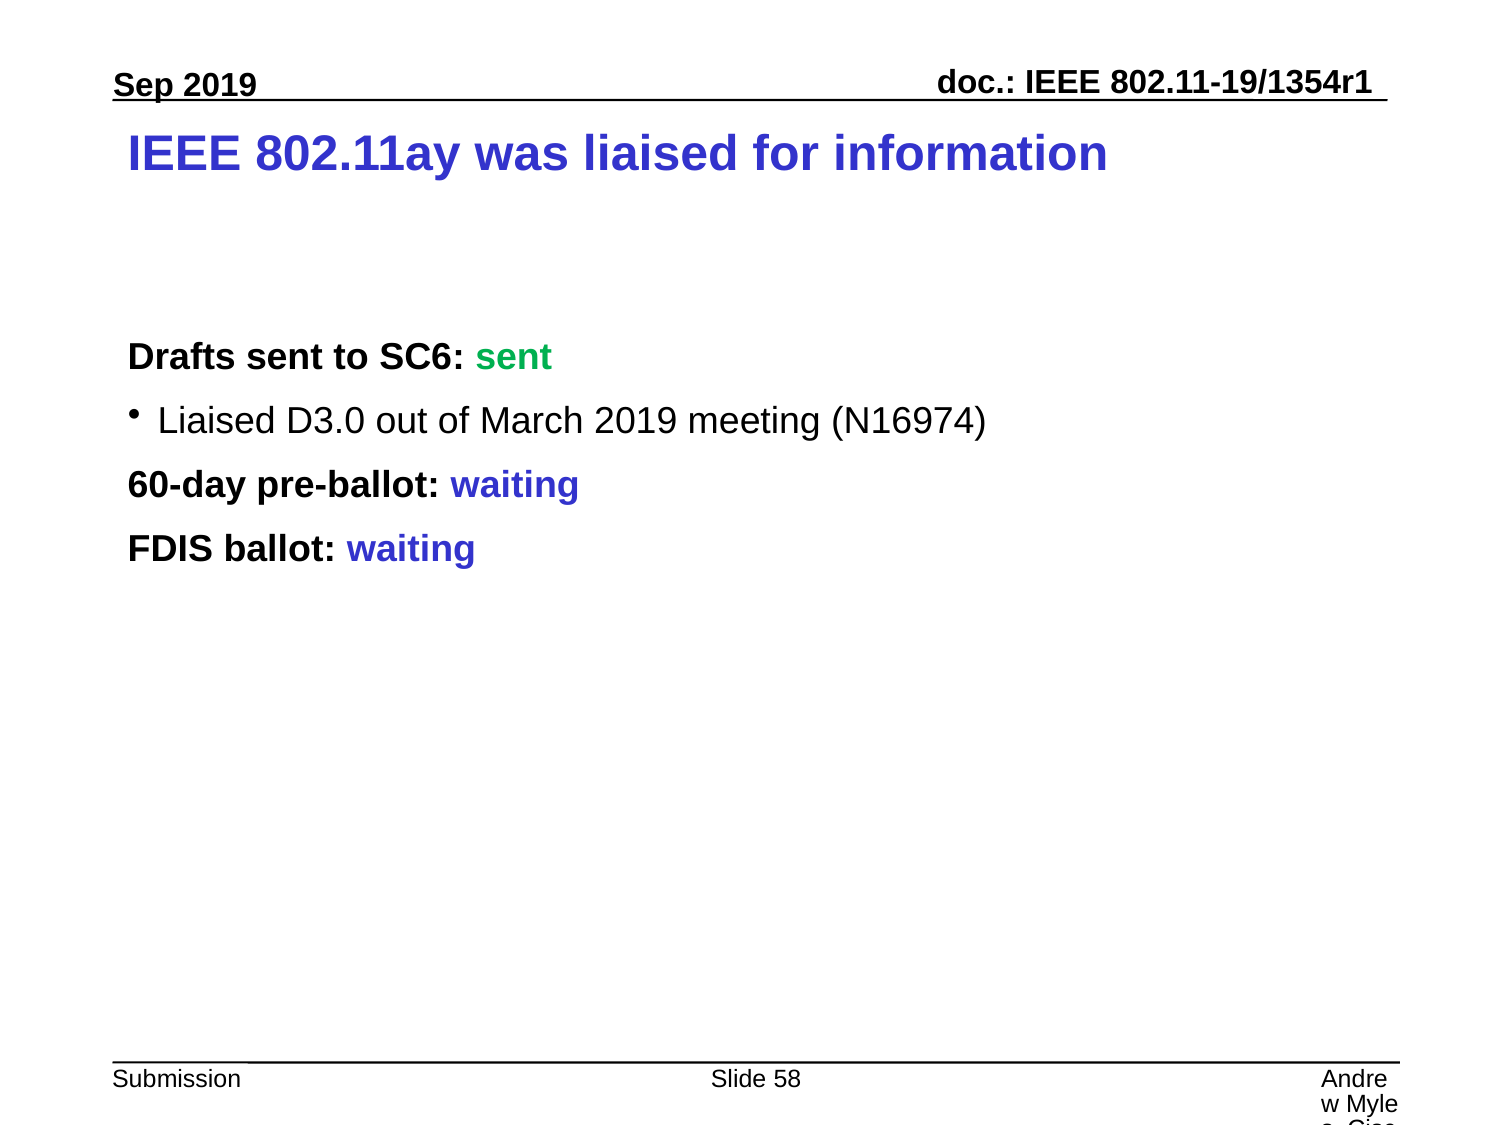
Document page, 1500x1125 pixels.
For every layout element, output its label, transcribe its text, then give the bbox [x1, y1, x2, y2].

list Drafts sent to SC6: sent Liaised D3.0 out of March 2019 meeting (N16974) 60-day pre-ballot: waiting FDIS ballot: waiting [112, 324, 1388, 1000]
footer Andrew Myles, Cisco [1320, 1061, 1402, 1093]
slide_number Slide 58 [709, 1061, 803, 1093]
title IEEE 802.11ay was liaised for information [112, 112, 1388, 288]
